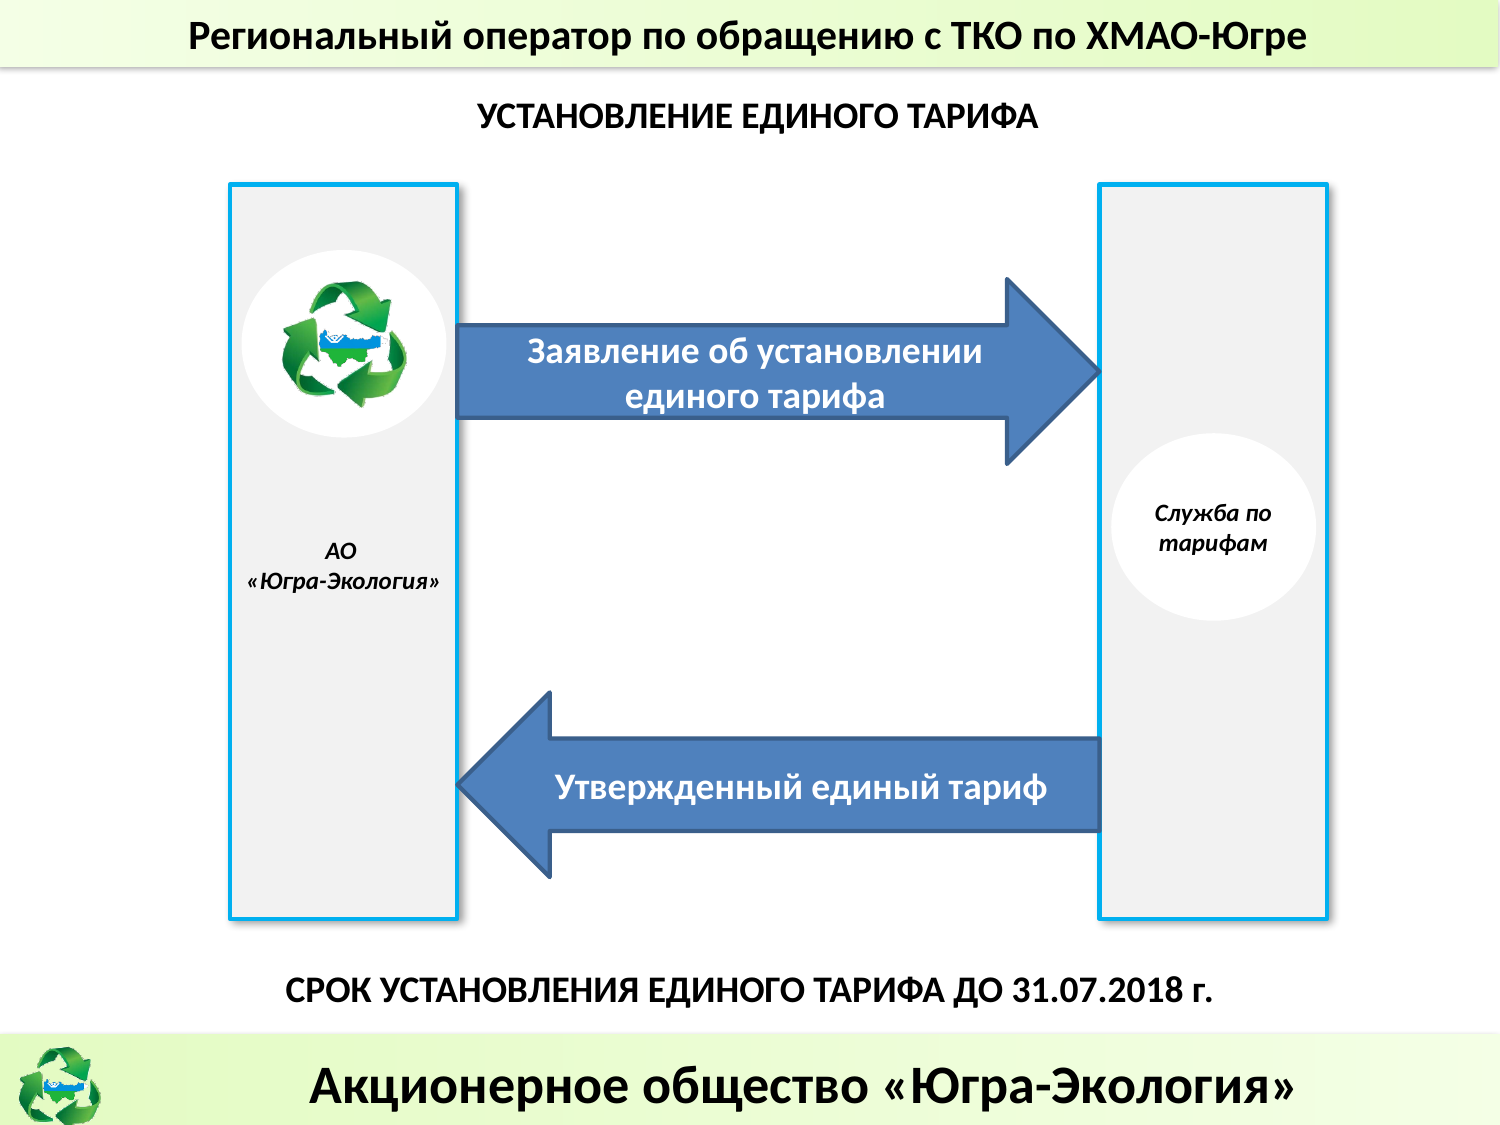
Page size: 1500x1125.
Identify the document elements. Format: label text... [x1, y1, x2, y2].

text_box СРОК УСТАНОВЛЕНИЯ ЕДИНОГО ТАРИФА ДО 31.07.2018 г. [69, 962, 1431, 1013]
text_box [1099, 184, 1328, 920]
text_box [0, 1034, 1500, 1125]
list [280, 280, 407, 408]
text_box Утвержденный единый тариф [495, 690, 1094, 880]
text_box Заявление об установлении единого тарифа [495, 277, 1094, 466]
text_box Региональный оператор по обращению с ТКО по ХМАО-Югре [0, 0, 1499, 67]
text_box УСТАНОВЛЕНИЕ ЕДИНОГО ТАРИФА [77, 88, 1439, 139]
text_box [197, 184, 491, 920]
